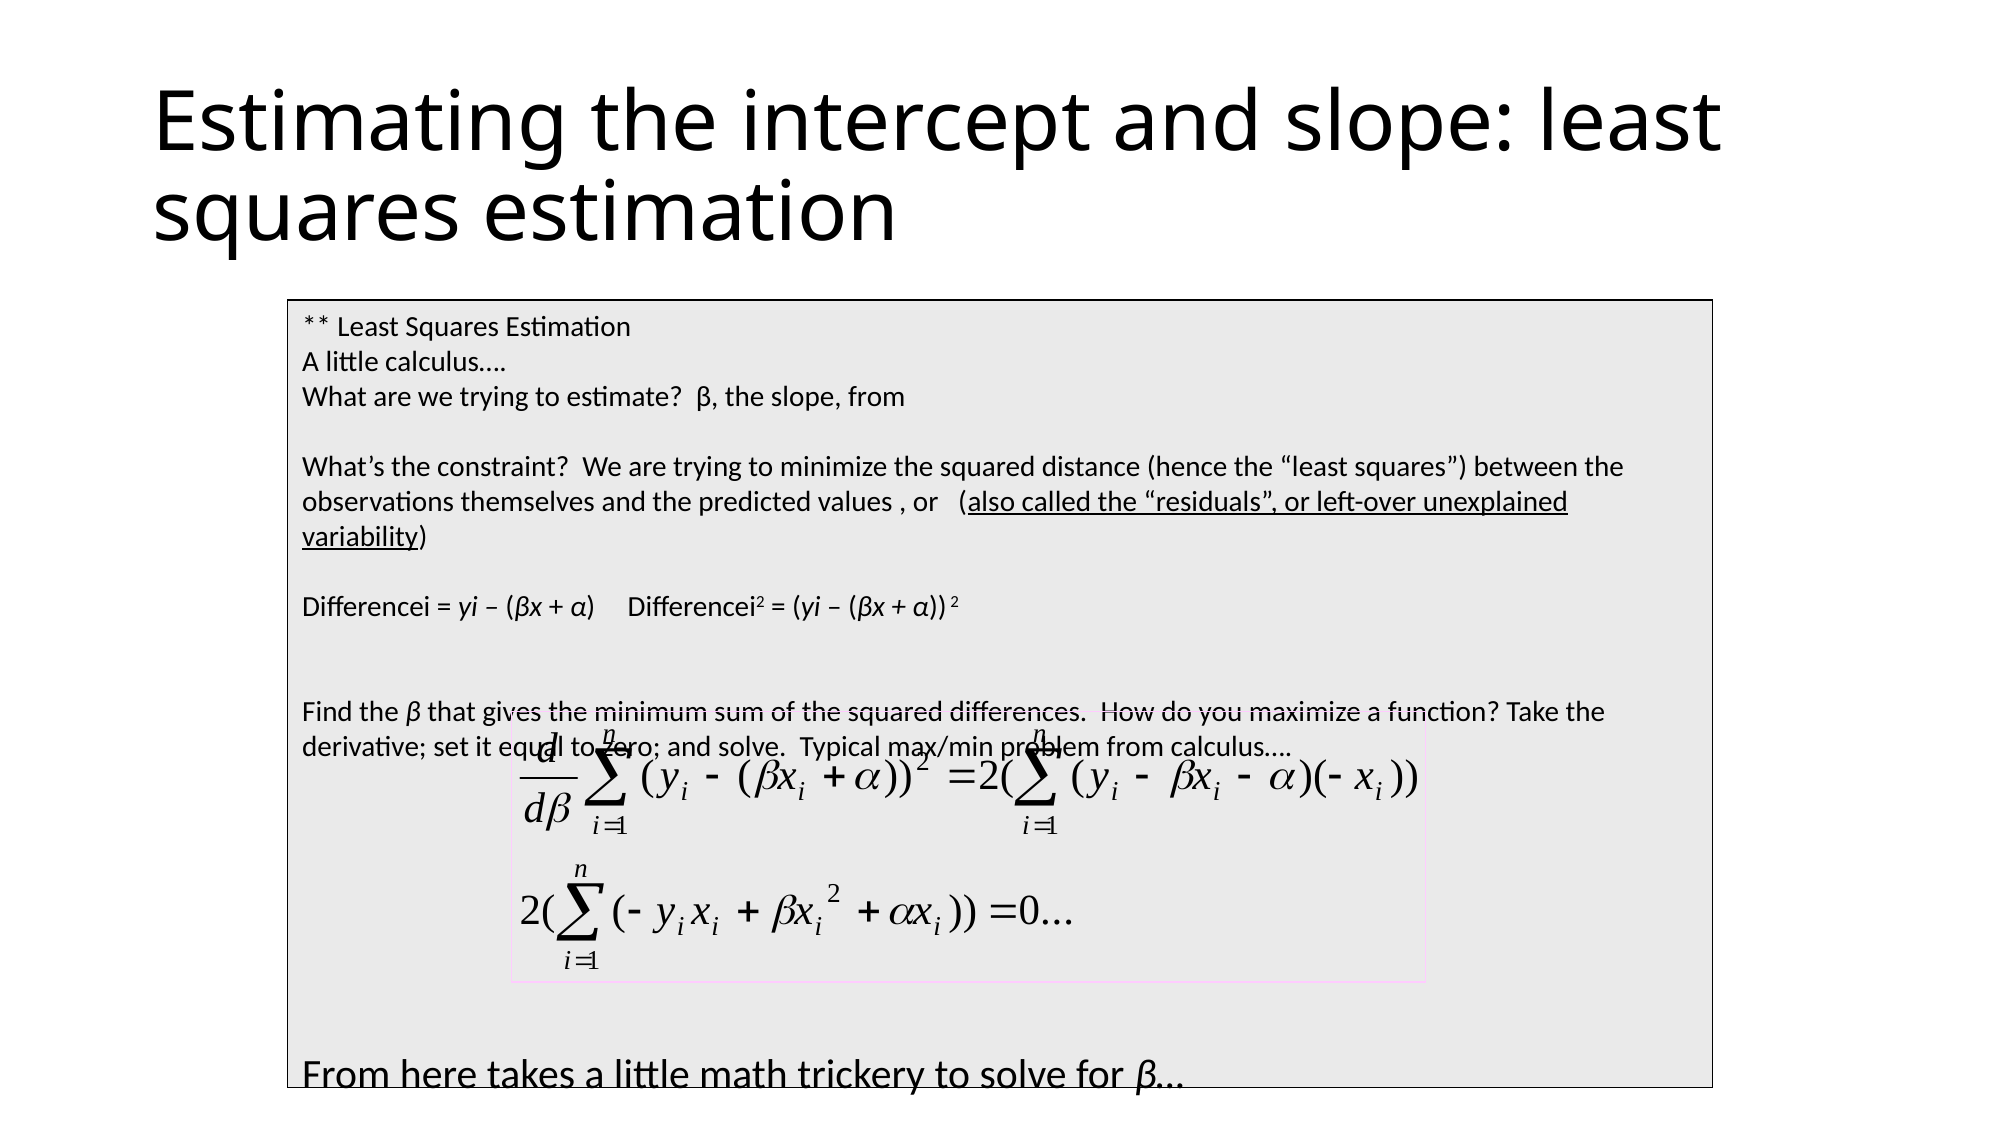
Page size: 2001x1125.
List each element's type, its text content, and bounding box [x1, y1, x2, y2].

picture [512, 712, 1425, 982]
text_box ** Least Squares Estimation A little calculus…. What are we trying to estimate? β, the slope, from What’s the constraint? We are trying to minimize the squared distance (hence the “least squares”) between the observations themselves and the predicted values , or (also called the “residuals”, or left-over unexplained variability) Differencei = yi – (βx + α) Differencei2 = (yi – (βx + α)) 2 Find the β that gives the minimum sum of the squared differences. How do you maximize a function? Take the derivative; set it equal to zero; and solve. Typical max/min problem from calculus…. From here takes a little math trickery to solve for β… [287, 299, 1713, 1088]
title Estimating the intercept and slope: least squares estimation [137, 59, 1863, 278]
